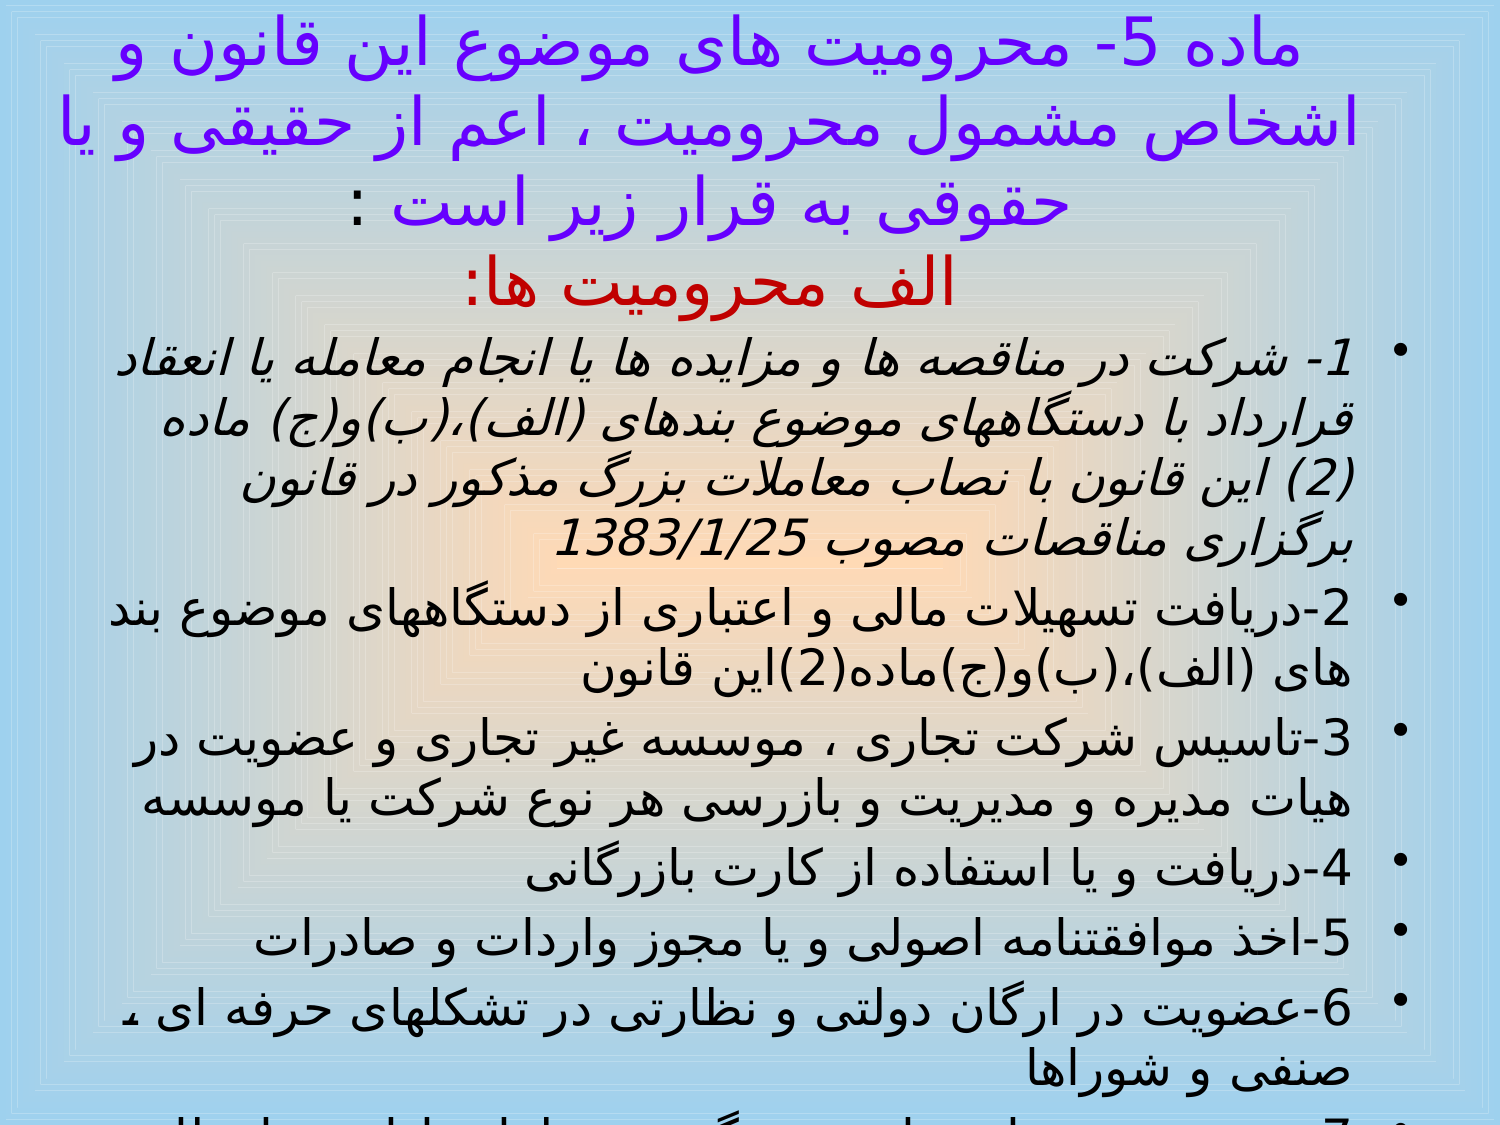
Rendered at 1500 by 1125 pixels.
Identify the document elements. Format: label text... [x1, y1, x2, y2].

list 1- شرکت در مناقصه ها و مزایده ها یا انجام معامله یا انعقاد قرارداد با دستگاههای موضوع بندهای (الف)،(ب)و(ج) ماده (2) این قانون با نصاب معاملات بزرگ مذکور در قانون برگزاری مناقصات مصوب 1383/1/25 2-دریافت تسهیلات مالی و اعتباری از دستگاههای موضوع بند های (الف)،(ب)و(ج)ماده(2)این قانون 3-تاسیس شرکت تجاری ، موسسه غیر تجاری و عضویت در هیات مدیره و مدیریت و بازرسی هر نوع شرکت یا موسسه 4-دریافت و یا استفاده از کارت بازرگانی 5-اخذ موافقتنامه اصولی و یا مجوز واردات و صادرات 6-عضویت در ارگان دولتی و نظارتی در تشکلهای حرفه ای ، صنفی و شوراها 7-عضویت در هیات های رسیدگی به تخلفات اداری ، انتظامی و انتصاب به مشاغل مدیریتی [74, 257, 1426, 1091]
title ماده 5- محرومیت های موضوع این قانون و اشخاص مشمول محرومیت ، اعم از حقیقی و یا حقوقی به قرار زیر است : الف محرومیت ها: [34, 34, 1386, 284]
